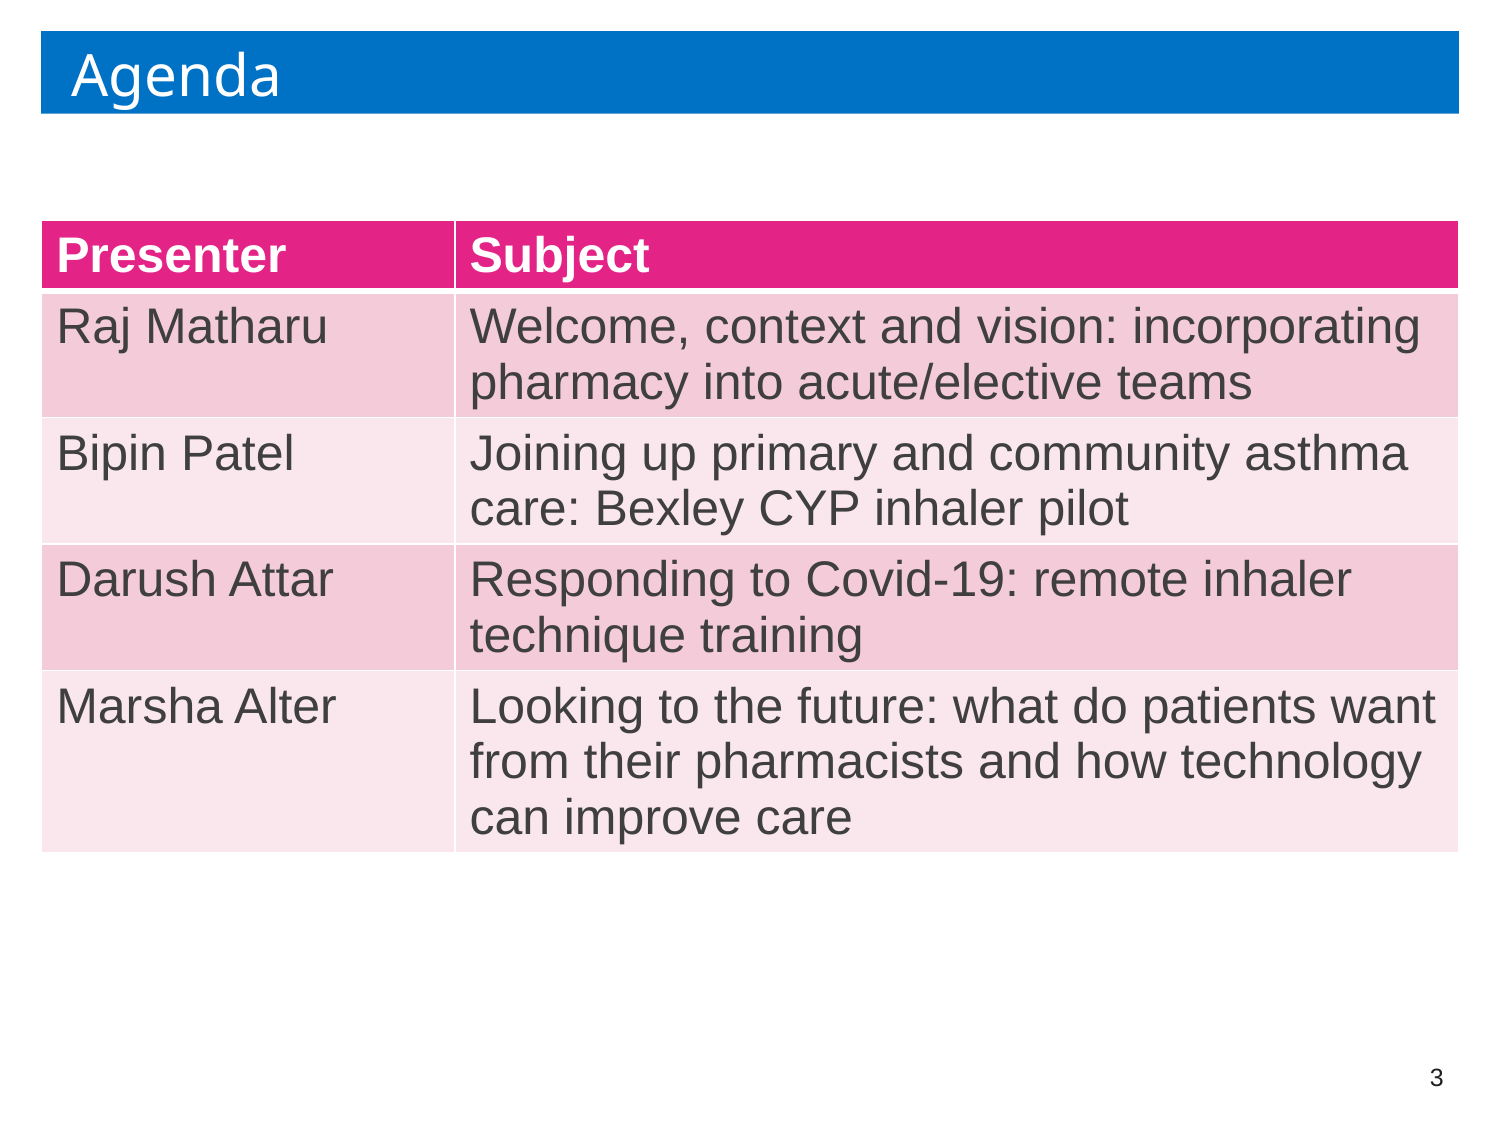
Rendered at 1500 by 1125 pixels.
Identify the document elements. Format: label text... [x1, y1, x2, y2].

table_cell Welcome, context and vision: incorporating pharmacy into acute/elective teams [456, 294, 1458, 417]
table_cell Bipin Patel [42, 418, 454, 543]
table_cell Darush Attar [42, 545, 454, 670]
table_cell Joining up primary and community asthma care: Bexley CYP inhaler pilot [456, 418, 1458, 543]
slide_number 3 [1108, 1046, 1459, 1107]
table_cell Looking to the future: what do patients want from their pharmacists and how technology can improve care [456, 671, 1458, 852]
table_header Subject [456, 221, 1458, 288]
table_header Presenter [42, 221, 454, 288]
title Agenda [41, 31, 1459, 114]
table_cell Responding to Covid-19: remote inhaler technique training [456, 545, 1458, 670]
table_cell Marsha Alter [42, 671, 454, 852]
table_cell Raj Matharu [42, 294, 454, 417]
